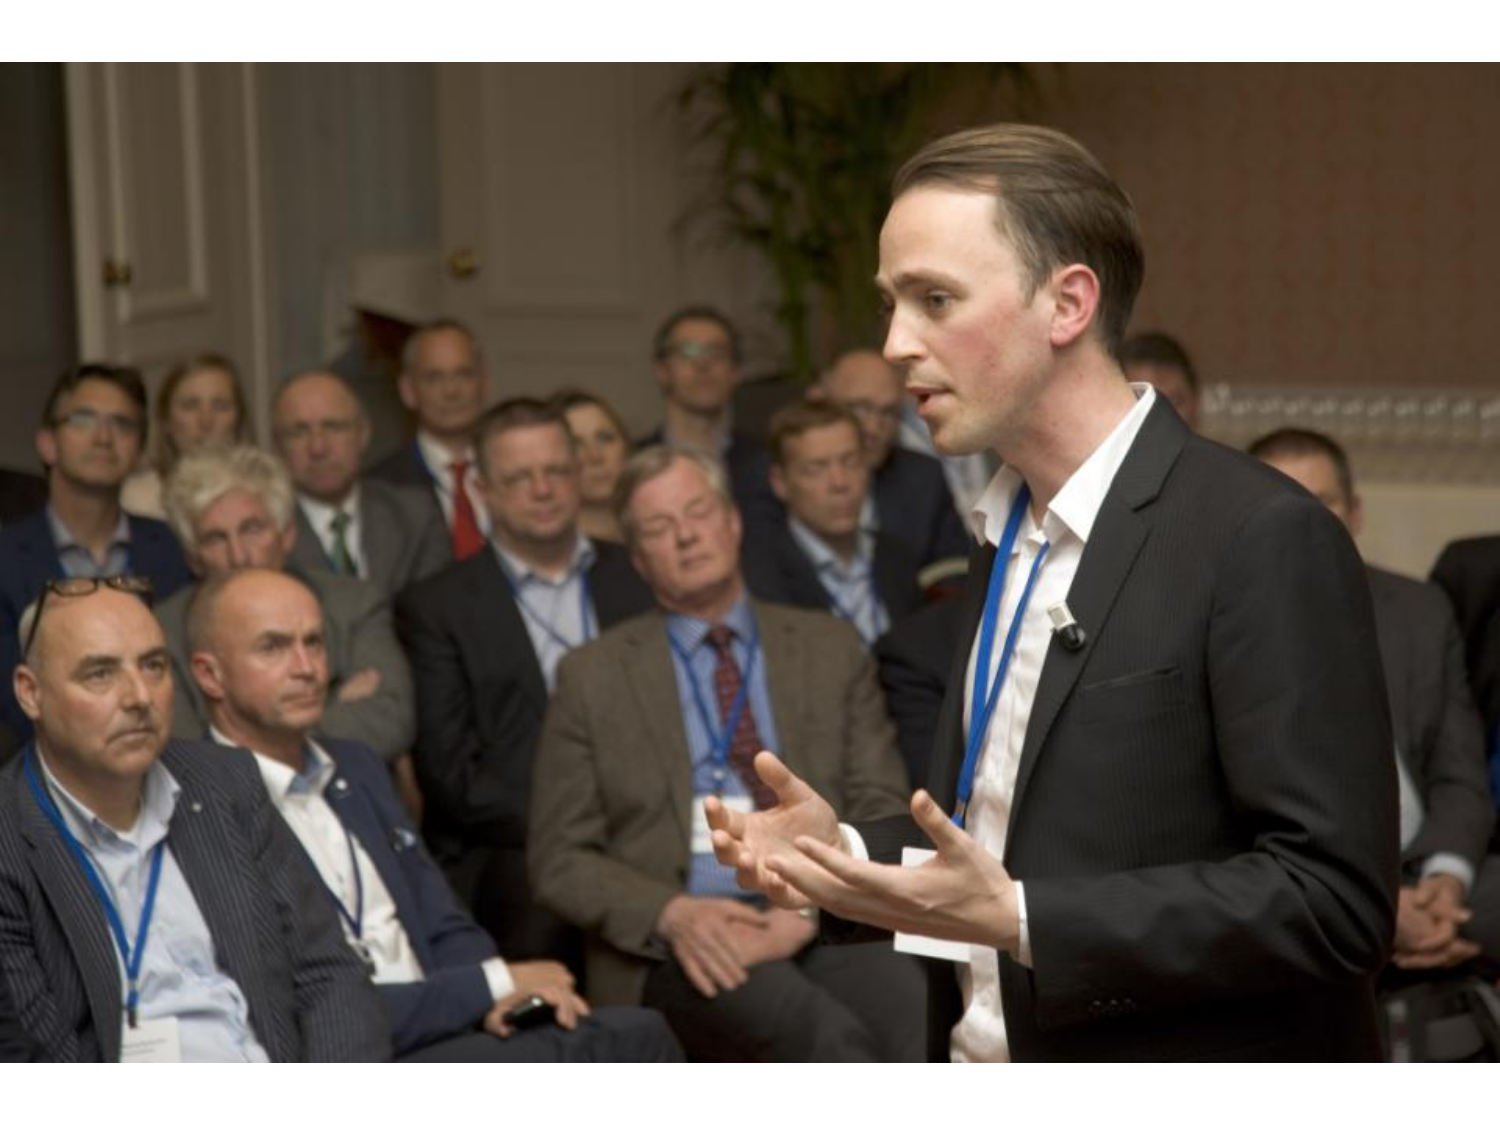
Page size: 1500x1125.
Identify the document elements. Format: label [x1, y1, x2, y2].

picture [0, 62, 1500, 1063]
